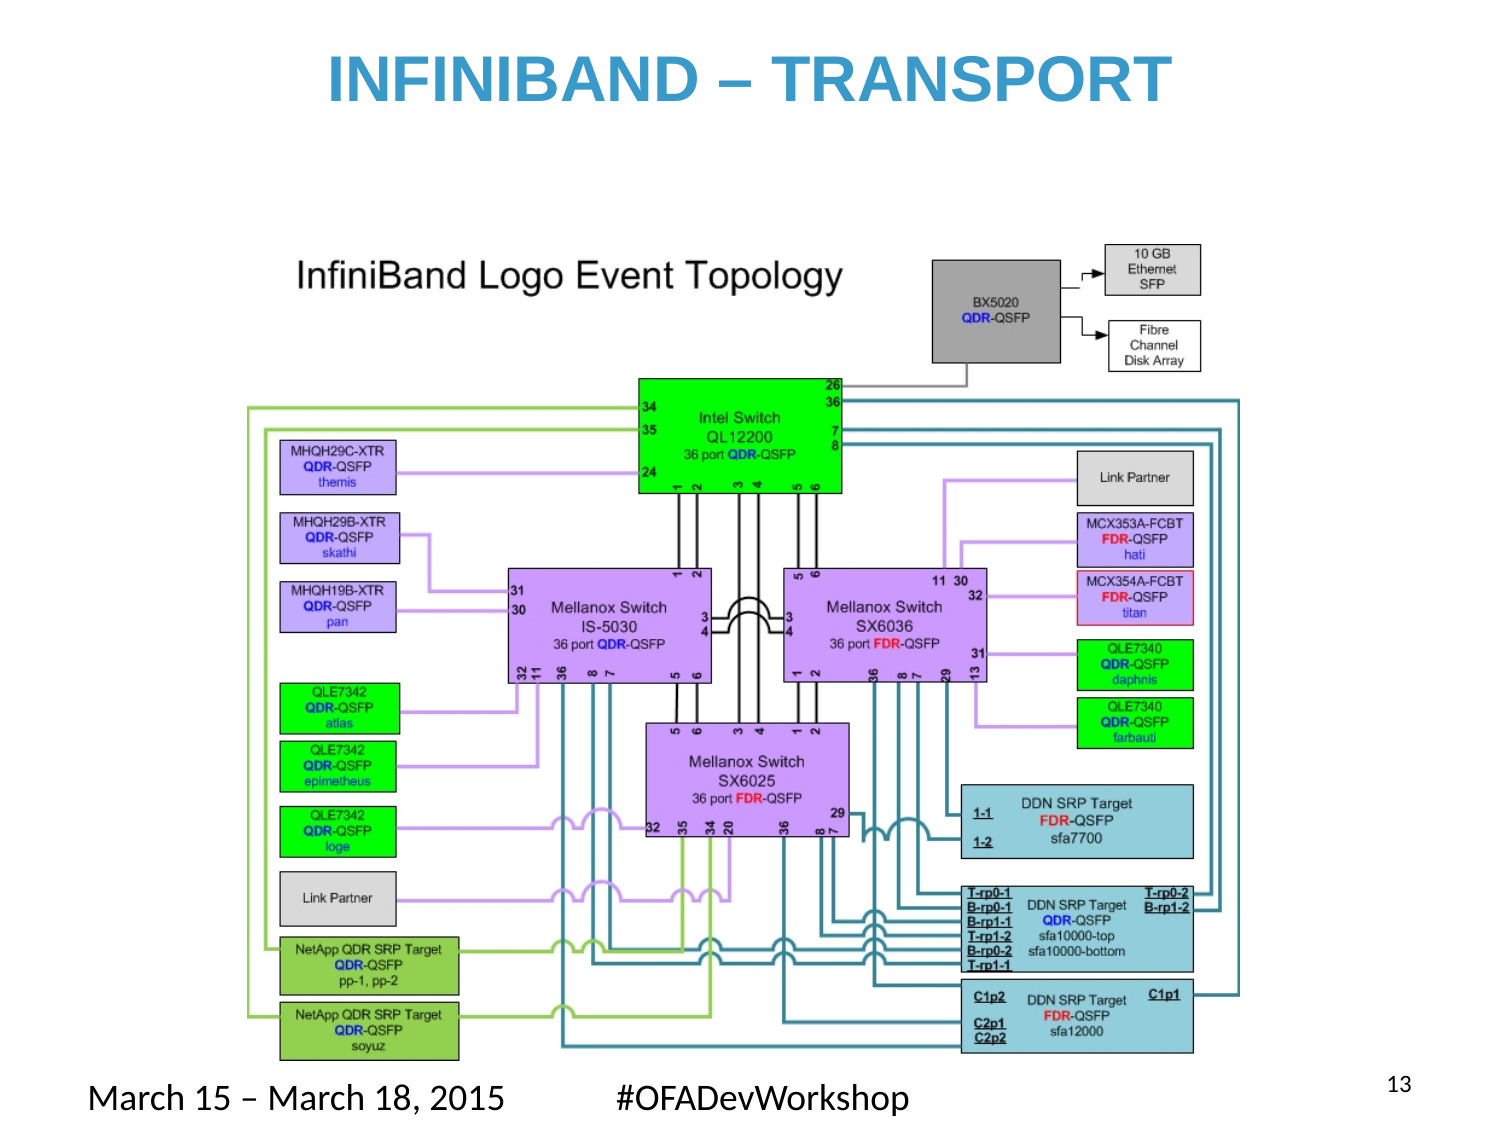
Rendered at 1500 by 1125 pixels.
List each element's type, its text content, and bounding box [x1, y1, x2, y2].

slide_number 13 [1329, 1052, 1470, 1113]
title InfiniBand – transport [75, 41, 1425, 111]
footer March 15 – March 18, 2015 #OFADevWorkshop [72, 1065, 1430, 1100]
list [246, 244, 1240, 1061]
